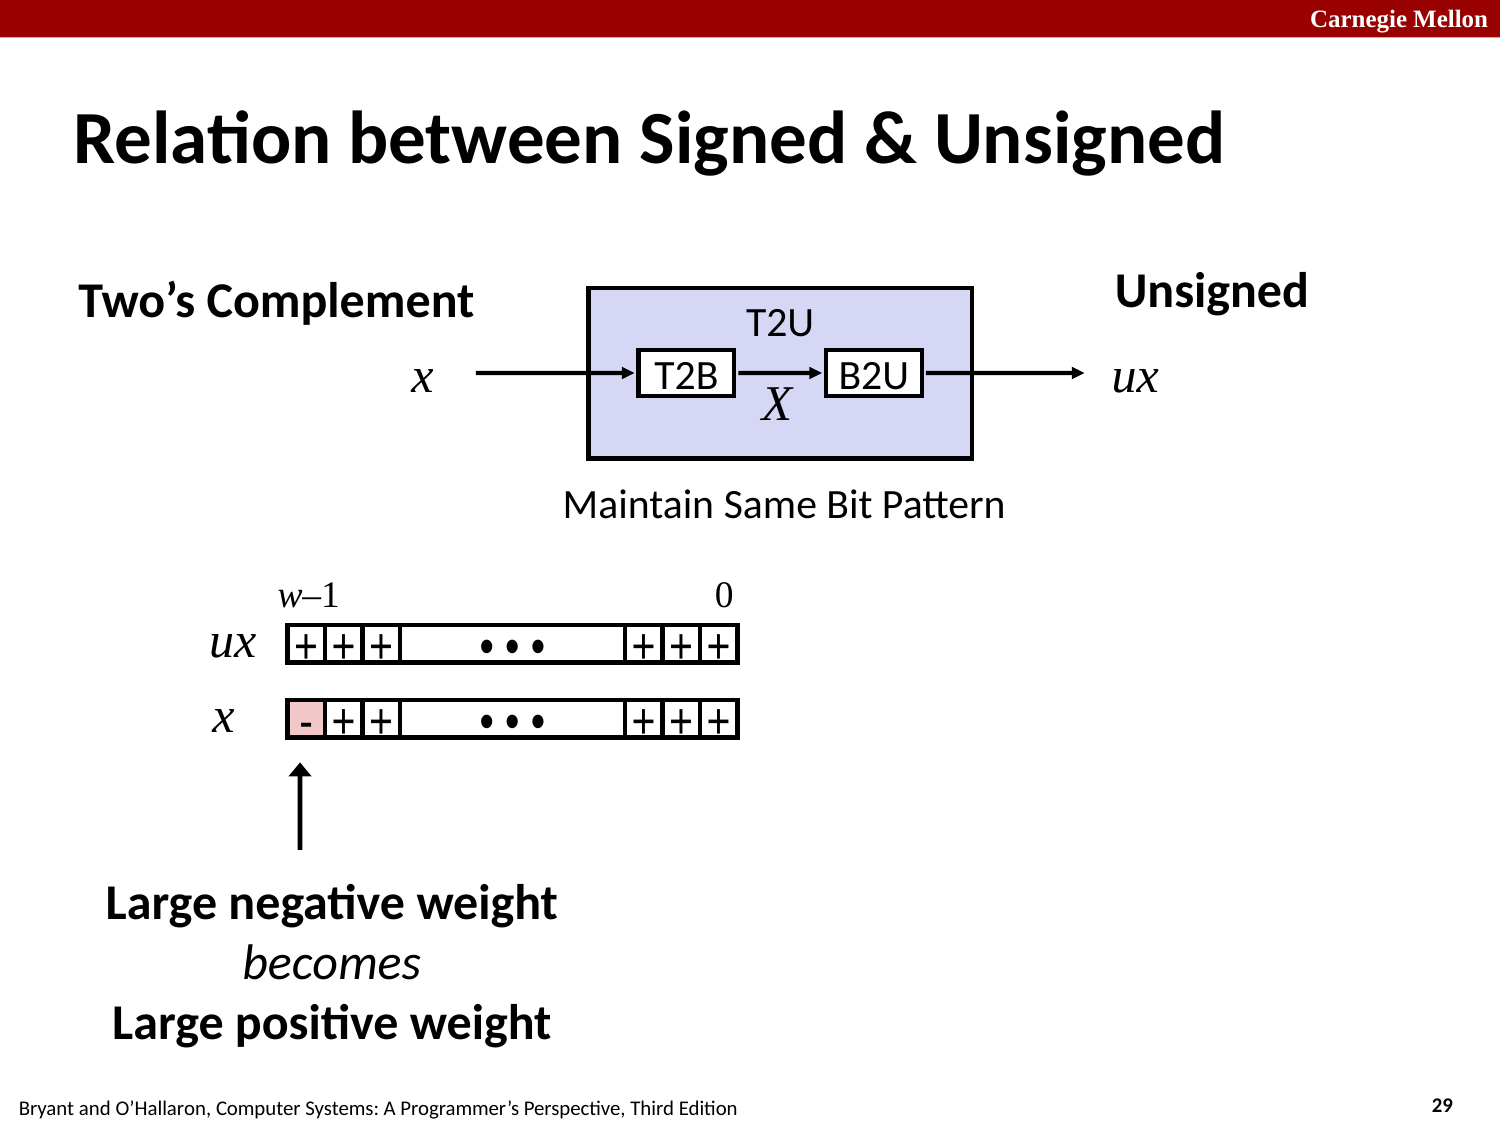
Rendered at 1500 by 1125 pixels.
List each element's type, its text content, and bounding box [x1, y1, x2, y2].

text_box w–1 [262, 562, 355, 623]
text_box [289, 762, 311, 850]
text_box [475, 366, 635, 380]
text_box [808, 366, 822, 380]
text_box ux [1096, 335, 1174, 410]
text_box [287, 624, 738, 663]
text_box B2U [826, 350, 922, 396]
title Relation between Signed & Unsigned [58, 71, 1305, 197]
text_box Unsigned [1099, 249, 1324, 325]
text_box T2B [638, 350, 735, 396]
text_box ux [194, 599, 272, 675]
text_box X [746, 363, 808, 439]
text_box x [396, 335, 449, 410]
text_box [287, 699, 738, 738]
text_box Maintain Same Bit Pattern [547, 469, 1021, 534]
text_box [925, 366, 1085, 380]
text_box Large negative weight becomes Large positive weight [97, 862, 566, 1058]
text_box 0 [700, 562, 749, 623]
text_box x [197, 674, 250, 750]
text_box Two’s Complement [63, 260, 490, 335]
text_box T2U [588, 287, 972, 459]
